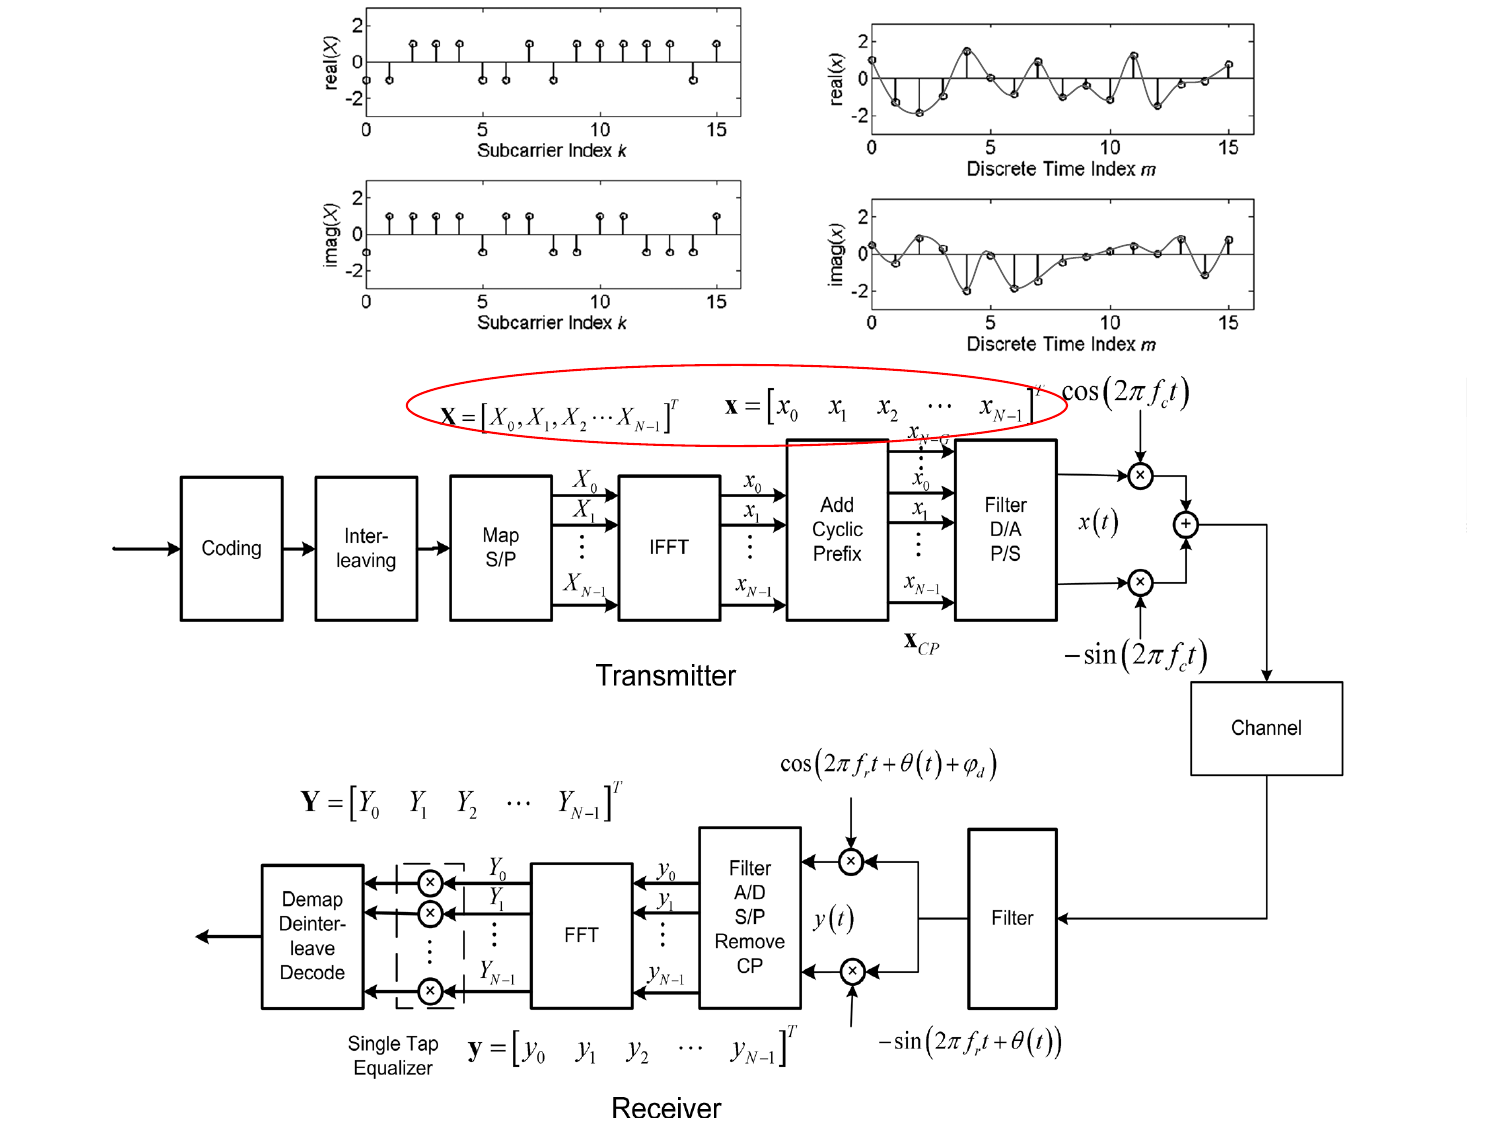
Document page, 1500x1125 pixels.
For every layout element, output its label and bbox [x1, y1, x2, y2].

text_box [111, 364, 1467, 1119]
text_box [26, 6, 1500, 361]
